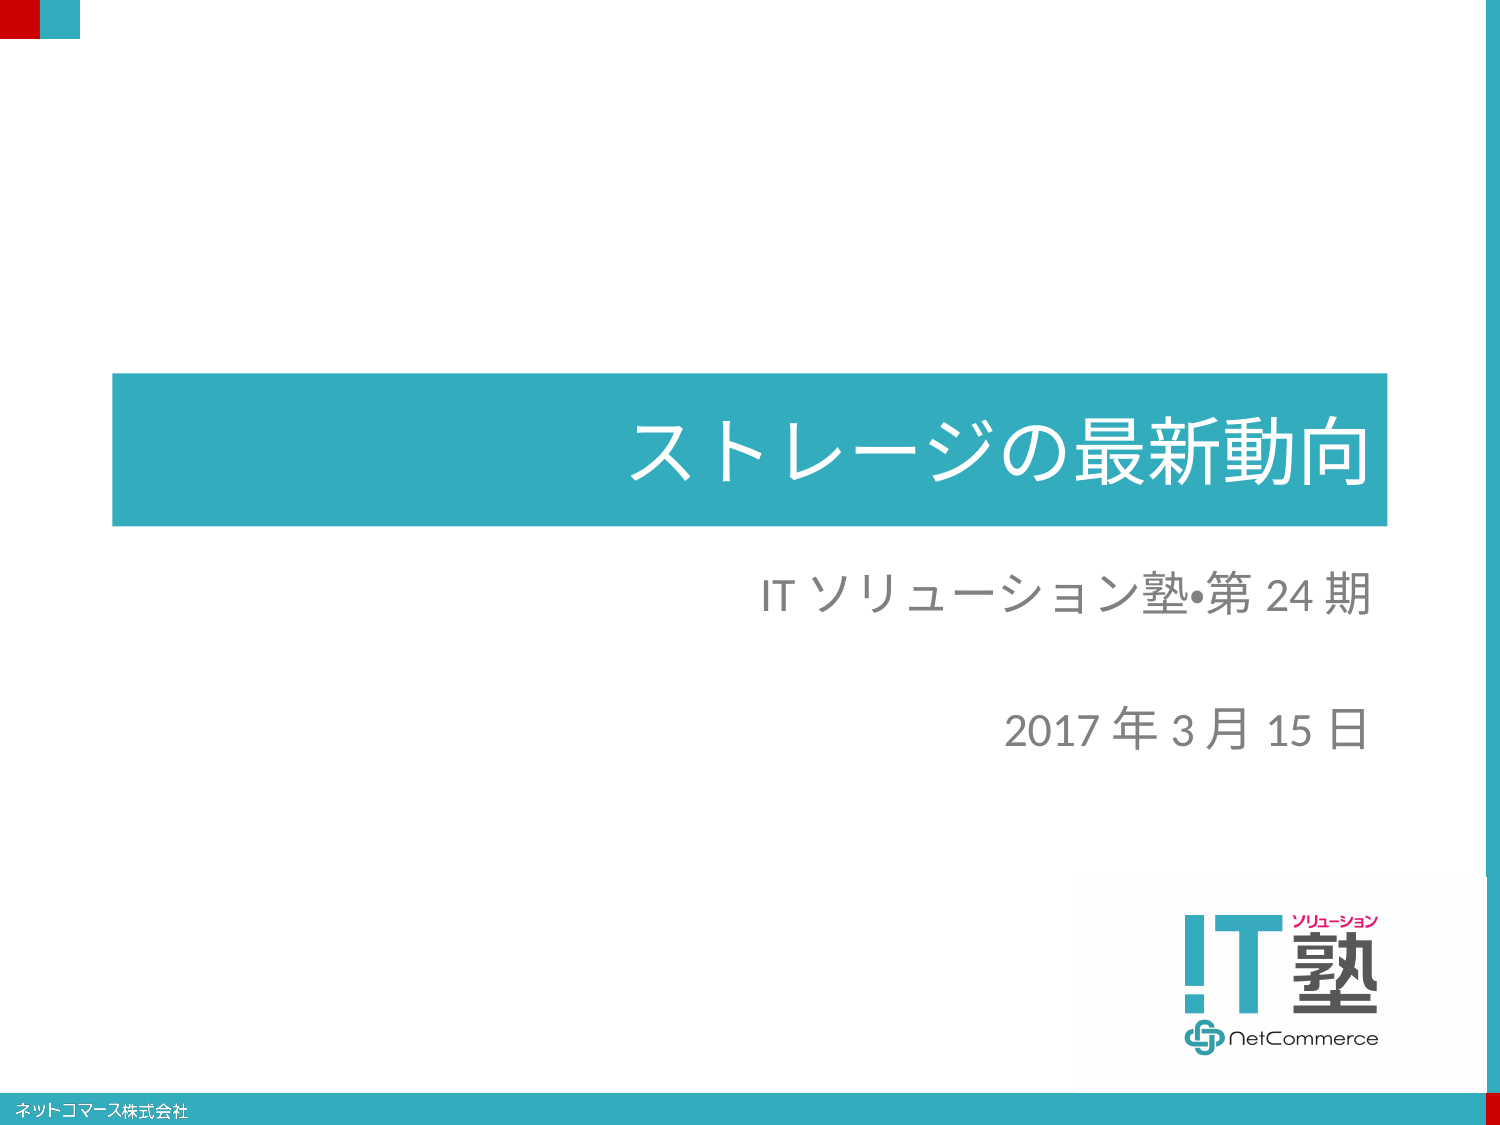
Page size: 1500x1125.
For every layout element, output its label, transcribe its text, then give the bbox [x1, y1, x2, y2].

picture [1075, 877, 1487, 1093]
picture [16, 1101, 188, 1120]
title ストレージの最新動向 [112, 373, 1388, 527]
subtitle ITソリューション塾・第24期 2017年3月15日 [112, 556, 1388, 764]
